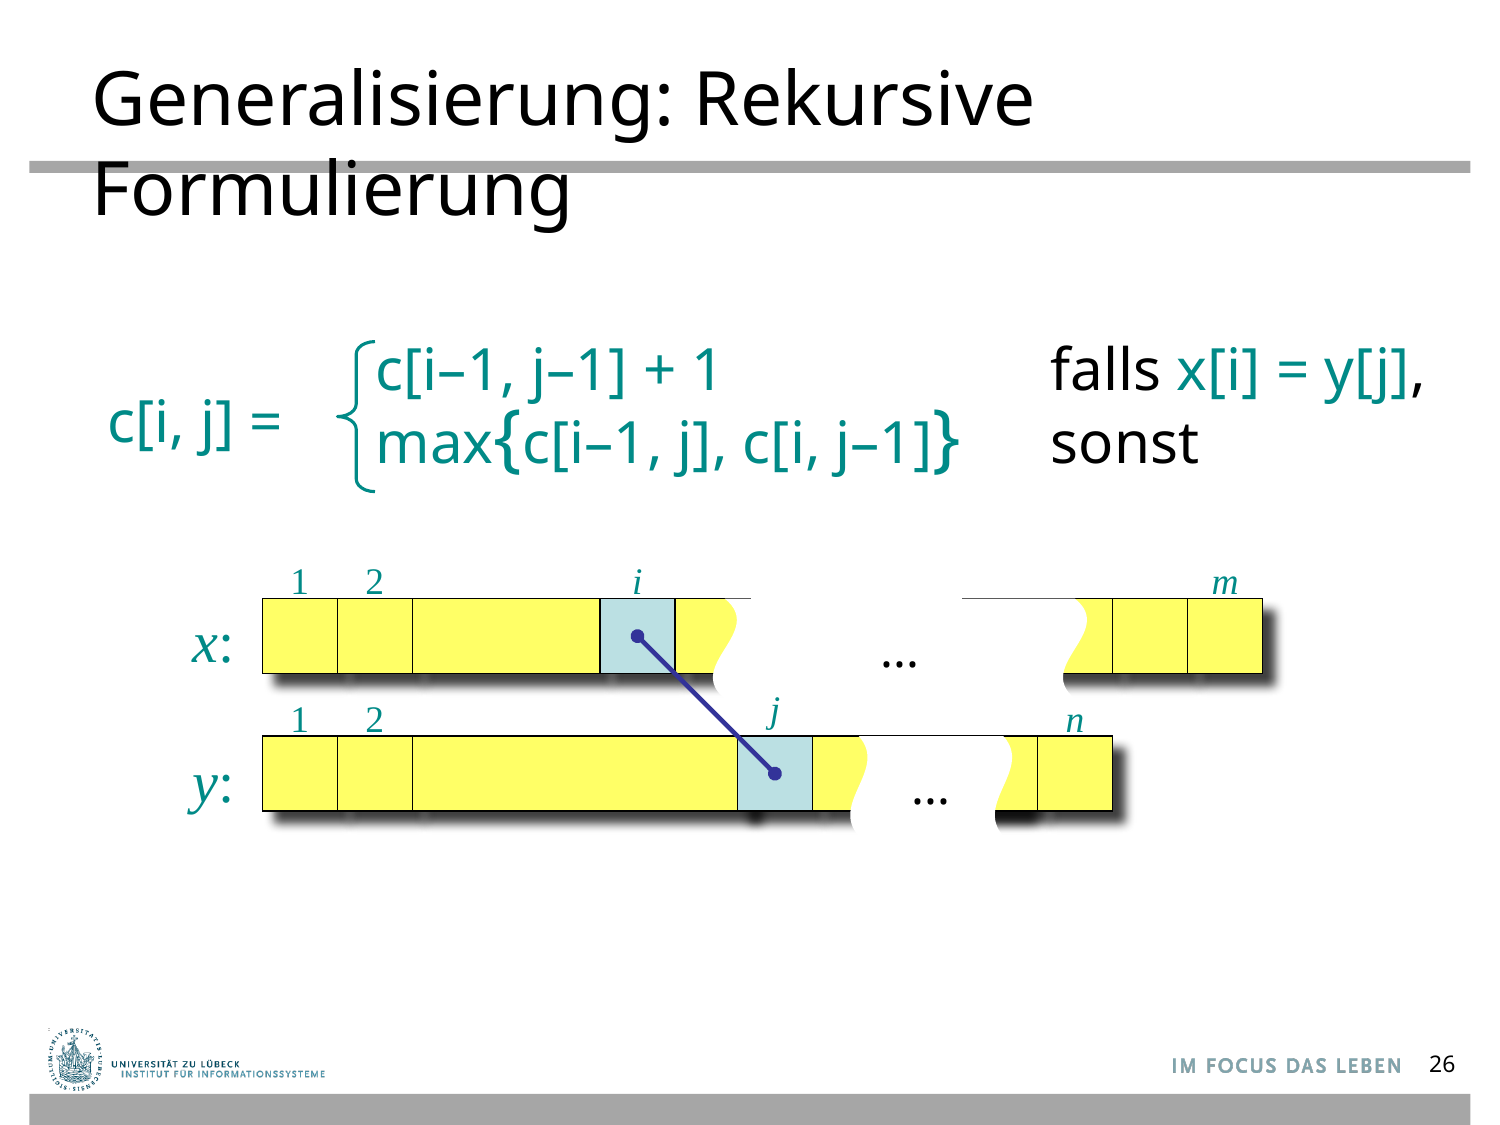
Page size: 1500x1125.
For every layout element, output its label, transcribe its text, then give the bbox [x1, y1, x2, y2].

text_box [174, 549, 1263, 837]
slide_number 26 [1305, 1050, 1471, 1083]
title Generalisierung: Rekursive Formulierung [76, 42, 1427, 126]
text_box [99, 335, 1425, 492]
picture [1173, 1058, 1305, 1073]
